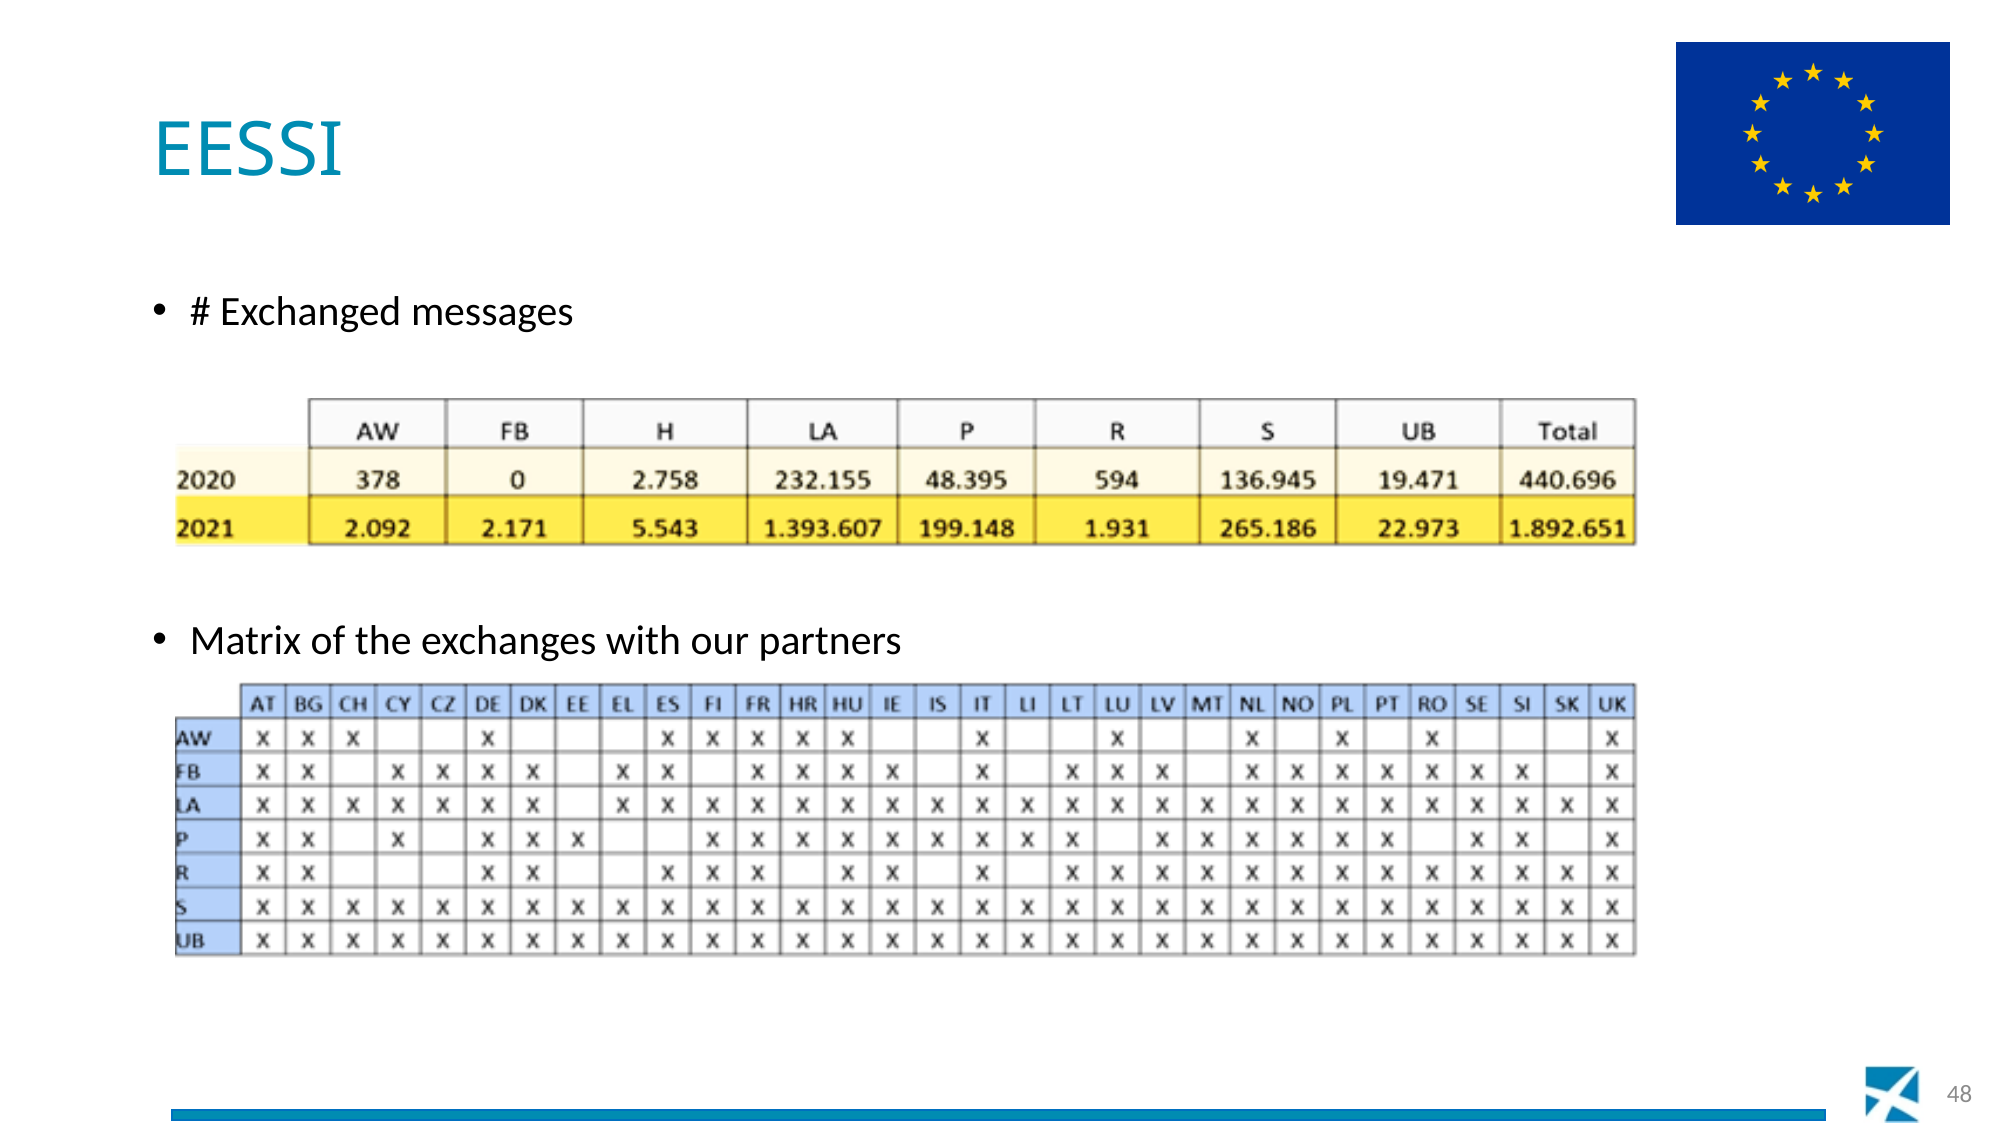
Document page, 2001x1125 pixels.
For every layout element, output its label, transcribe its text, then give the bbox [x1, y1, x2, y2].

picture [175, 682, 1640, 972]
picture [1863, 1064, 1924, 1123]
picture [175, 398, 1640, 563]
list # Exchanged messages Matrix of the exchanges with our partners [137, 281, 1863, 996]
picture [1676, 42, 1950, 225]
title EESSI [137, 42, 1863, 260]
